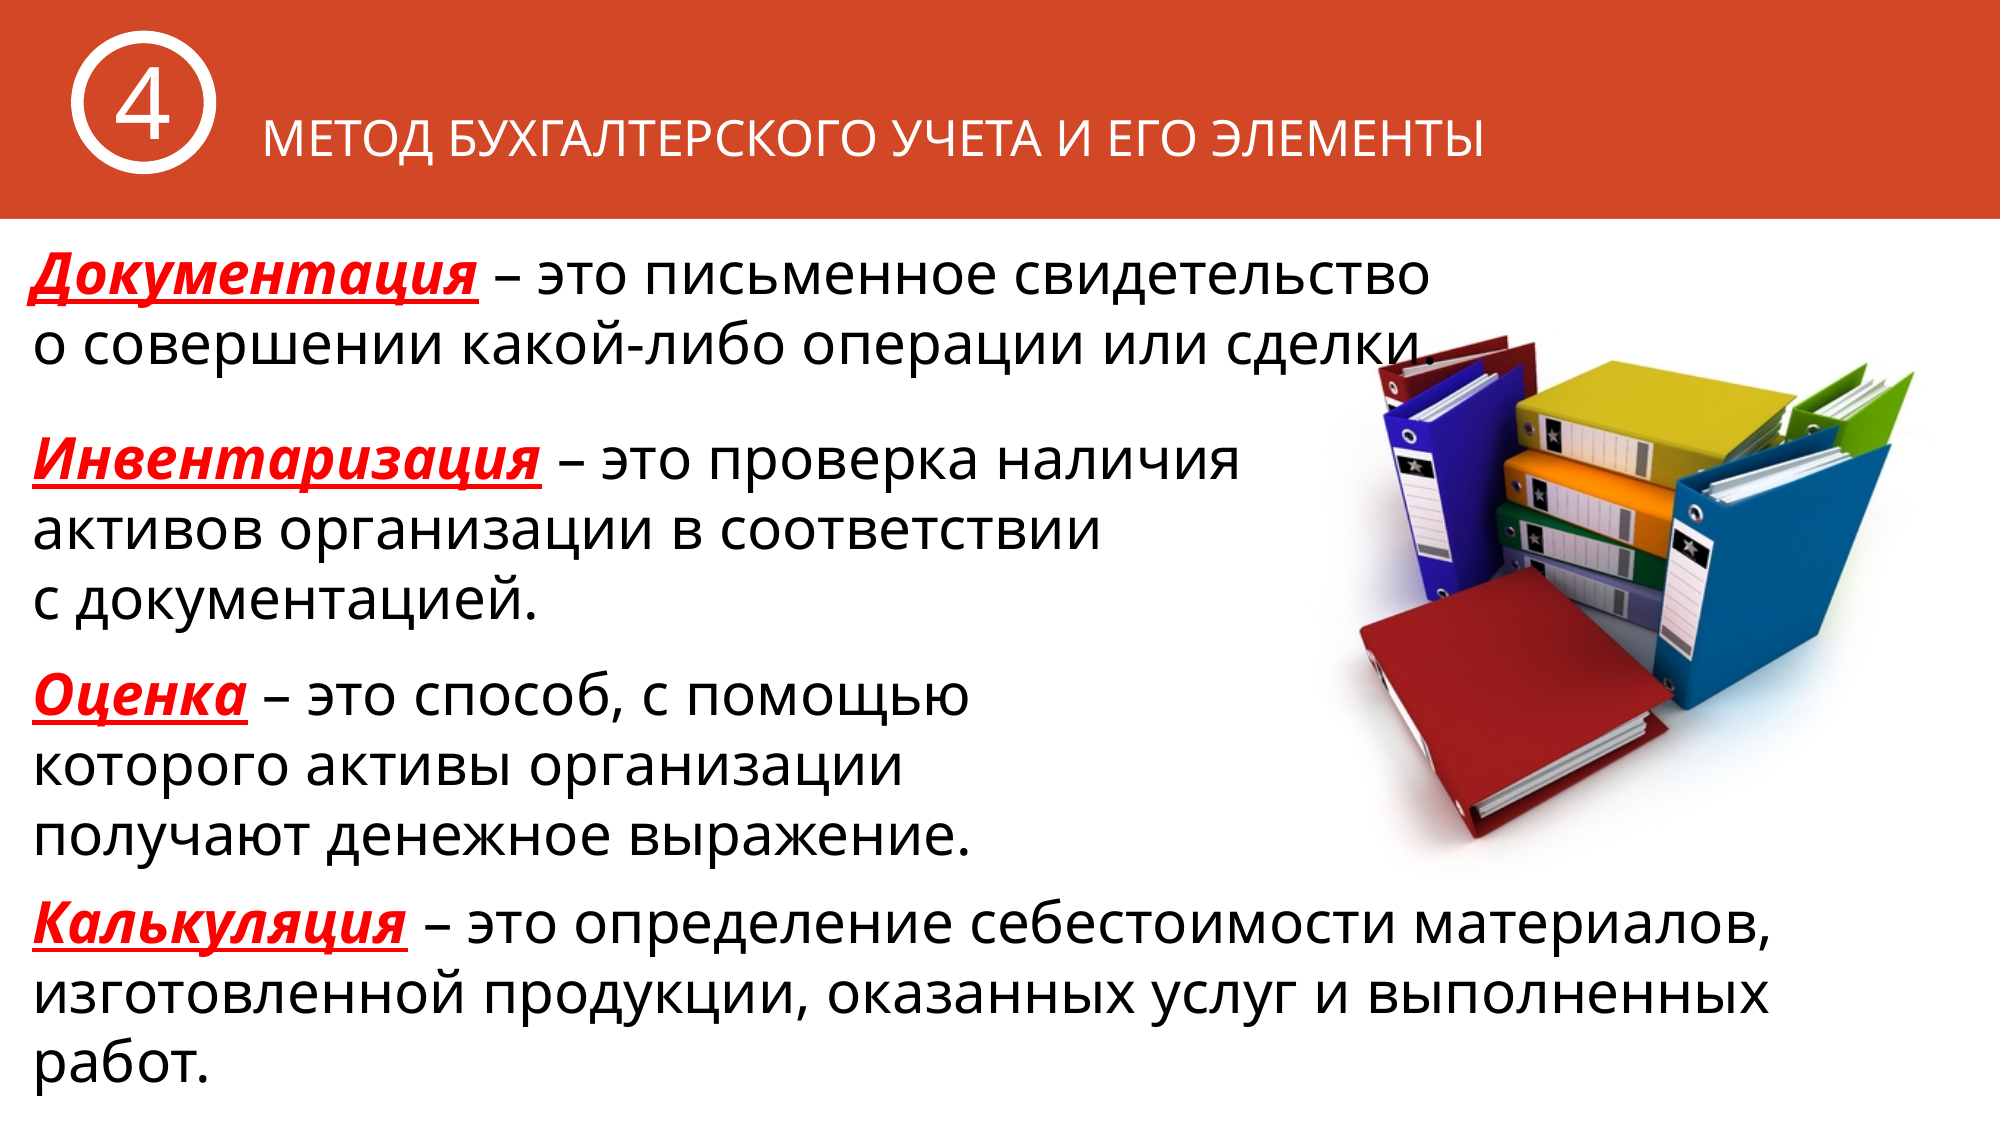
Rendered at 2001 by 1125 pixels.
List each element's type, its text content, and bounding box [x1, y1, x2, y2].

text_box Калькуляция – это определение себестоимости материалов, изготовленной продукции, оказанных услуг и выполненных работ. [17, 877, 1960, 1102]
text_box Инвентаризация – это проверка наличия активов организации в соответствии с документацией. [17, 414, 1231, 639]
text_box Документация – это письменное свидетельство о совершении какой-либо операции или сделки. [17, 229, 1475, 384]
text_box Оценка – это способ, с помощью которого активы организации получают денежное выражение. [17, 650, 1191, 875]
picture [1231, 264, 1933, 912]
title Метод бухгалтерского учета и его элементы [246, 35, 1868, 175]
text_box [77, 36, 210, 168]
